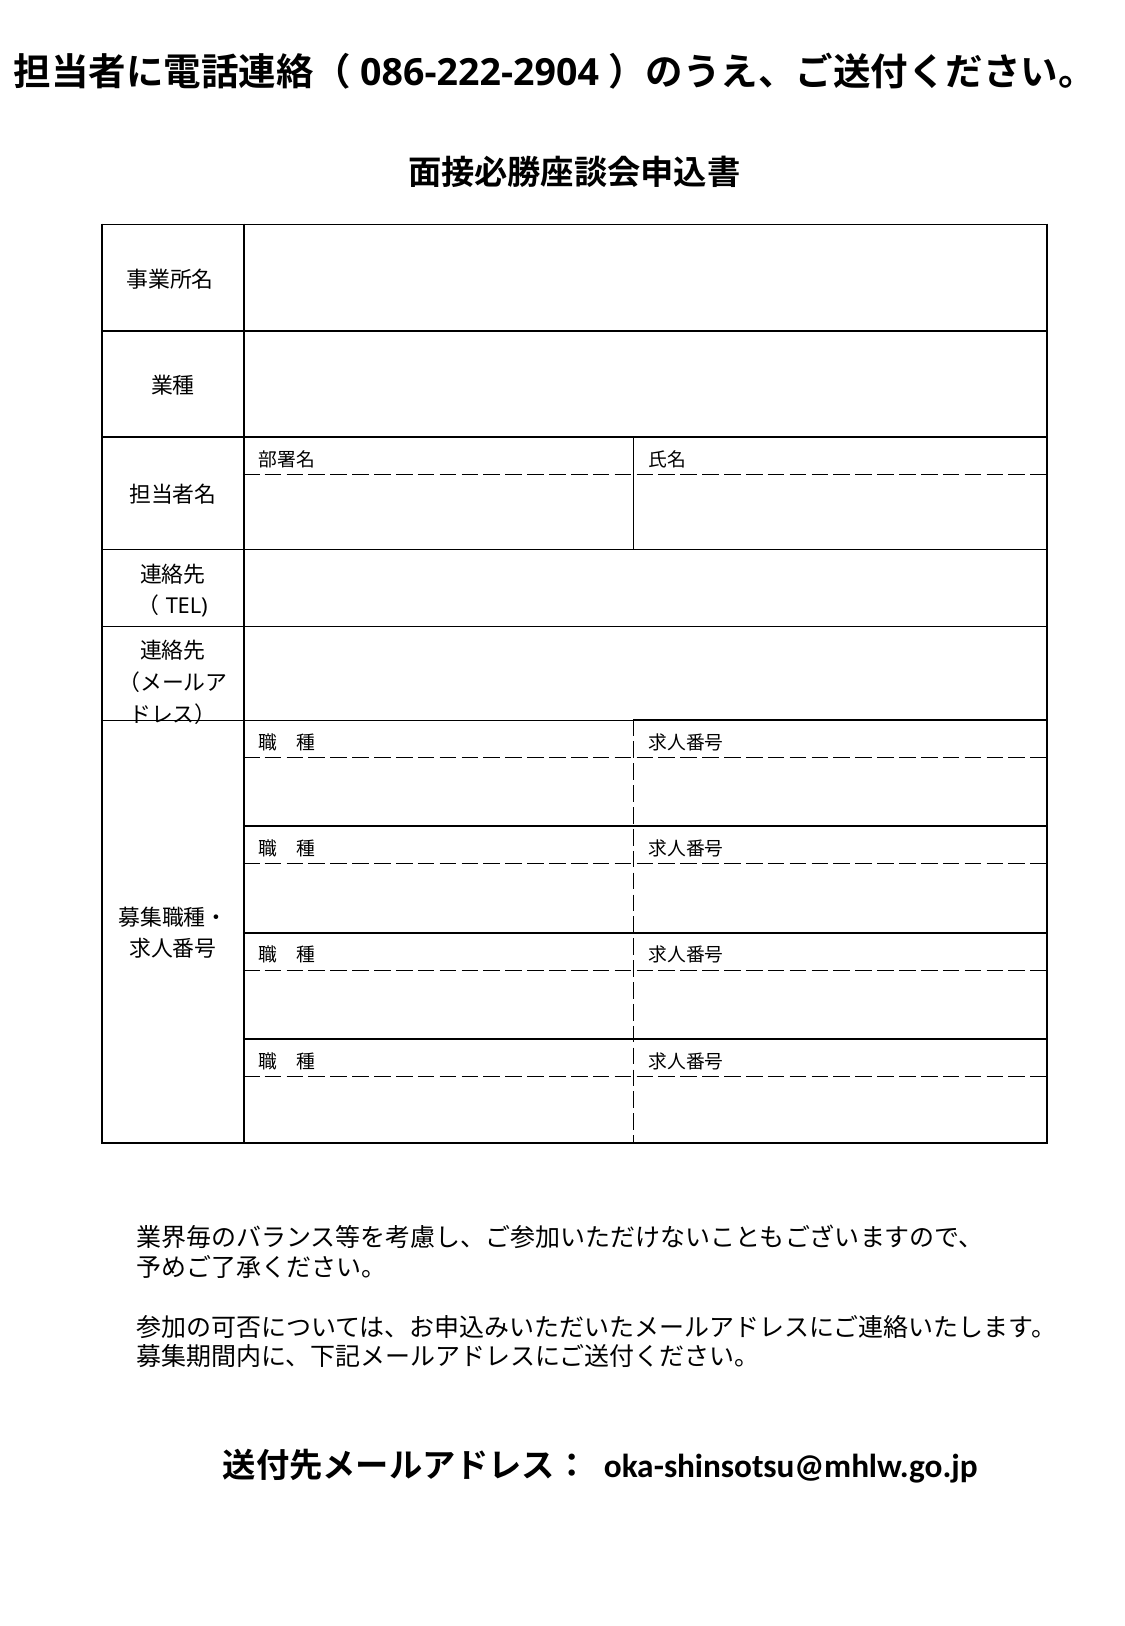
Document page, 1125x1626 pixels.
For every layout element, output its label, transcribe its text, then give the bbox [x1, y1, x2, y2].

text_box 担当者に電話連絡（086-222-2904）のうえ、ご送付ください。 [0, 40, 1125, 101]
table_cell [634, 475, 1046, 549]
table_cell 求人番号 [633, 1040, 1046, 1077]
table_cell 氏名 [634, 438, 1046, 475]
table_cell 職 種 [245, 934, 633, 970]
table_cell [245, 970, 633, 1038]
table_cell [245, 332, 1046, 436]
table_cell [245, 627, 1046, 720]
table_cell 求人番号 [633, 721, 1046, 758]
table_cell 職 種 [245, 721, 633, 758]
table_cell 求人番号 [633, 934, 1046, 970]
table_cell [633, 758, 1046, 825]
table_cell 職 種 [245, 1040, 633, 1077]
text_box 送付先メールアドレス： oka-shinsotsu@mhlw.go.jp [208, 1437, 1059, 1492]
table_cell 職 種 [245, 827, 633, 864]
table_cell 連絡先（メールアドレス） [103, 627, 243, 720]
table_cell [633, 1077, 1046, 1142]
table_cell [245, 864, 633, 932]
table_cell [245, 550, 1046, 626]
table_cell 業種 [103, 332, 243, 436]
table_cell 担当者名 [103, 438, 243, 549]
table_cell [245, 475, 633, 549]
table_cell 部署名 [245, 438, 633, 475]
table_header [245, 225, 1046, 330]
text_box 業界毎のバランス等を考慮し、ご参加いただけないこともございますので、 予めご了承ください。 参加の可否については、お申込みいただいたメールアドレスにご連絡いたします。 募集期間内に、下記メールアドレスにご送付ください。 [96, 1183, 1125, 1409]
table_cell [633, 864, 1046, 932]
table_cell [245, 1077, 633, 1142]
table_cell 求人番号 [633, 827, 1046, 864]
table_cell [245, 758, 633, 825]
table_cell 連絡先 （TEL) [103, 550, 243, 626]
text_box 面接必勝座談会申込書 [125, 143, 1024, 199]
table_cell [633, 970, 1046, 1038]
table_header 事業所名 [103, 225, 243, 330]
table_cell 募集職種・ 求人番号 [103, 721, 243, 1142]
